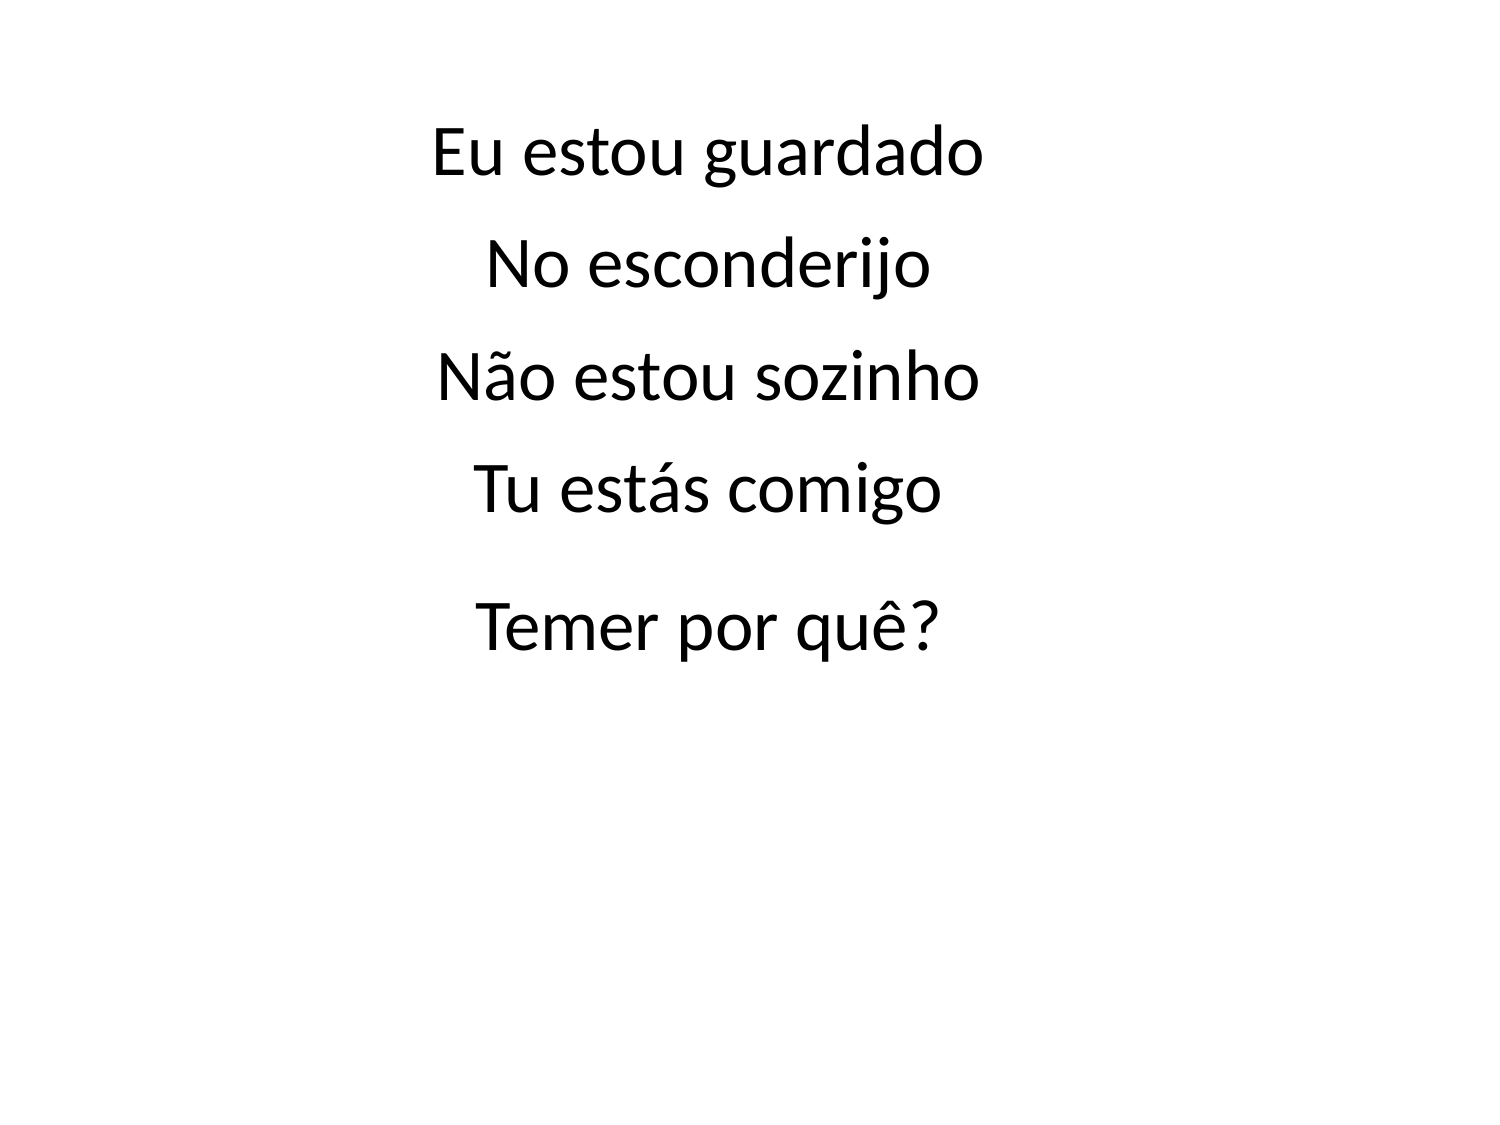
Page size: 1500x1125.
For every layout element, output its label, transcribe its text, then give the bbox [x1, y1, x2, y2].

text_box Eu estou guardado No esconderijo Não estou sozinho Tu estás comigo Temer por quê? [416, 0, 1001, 698]
